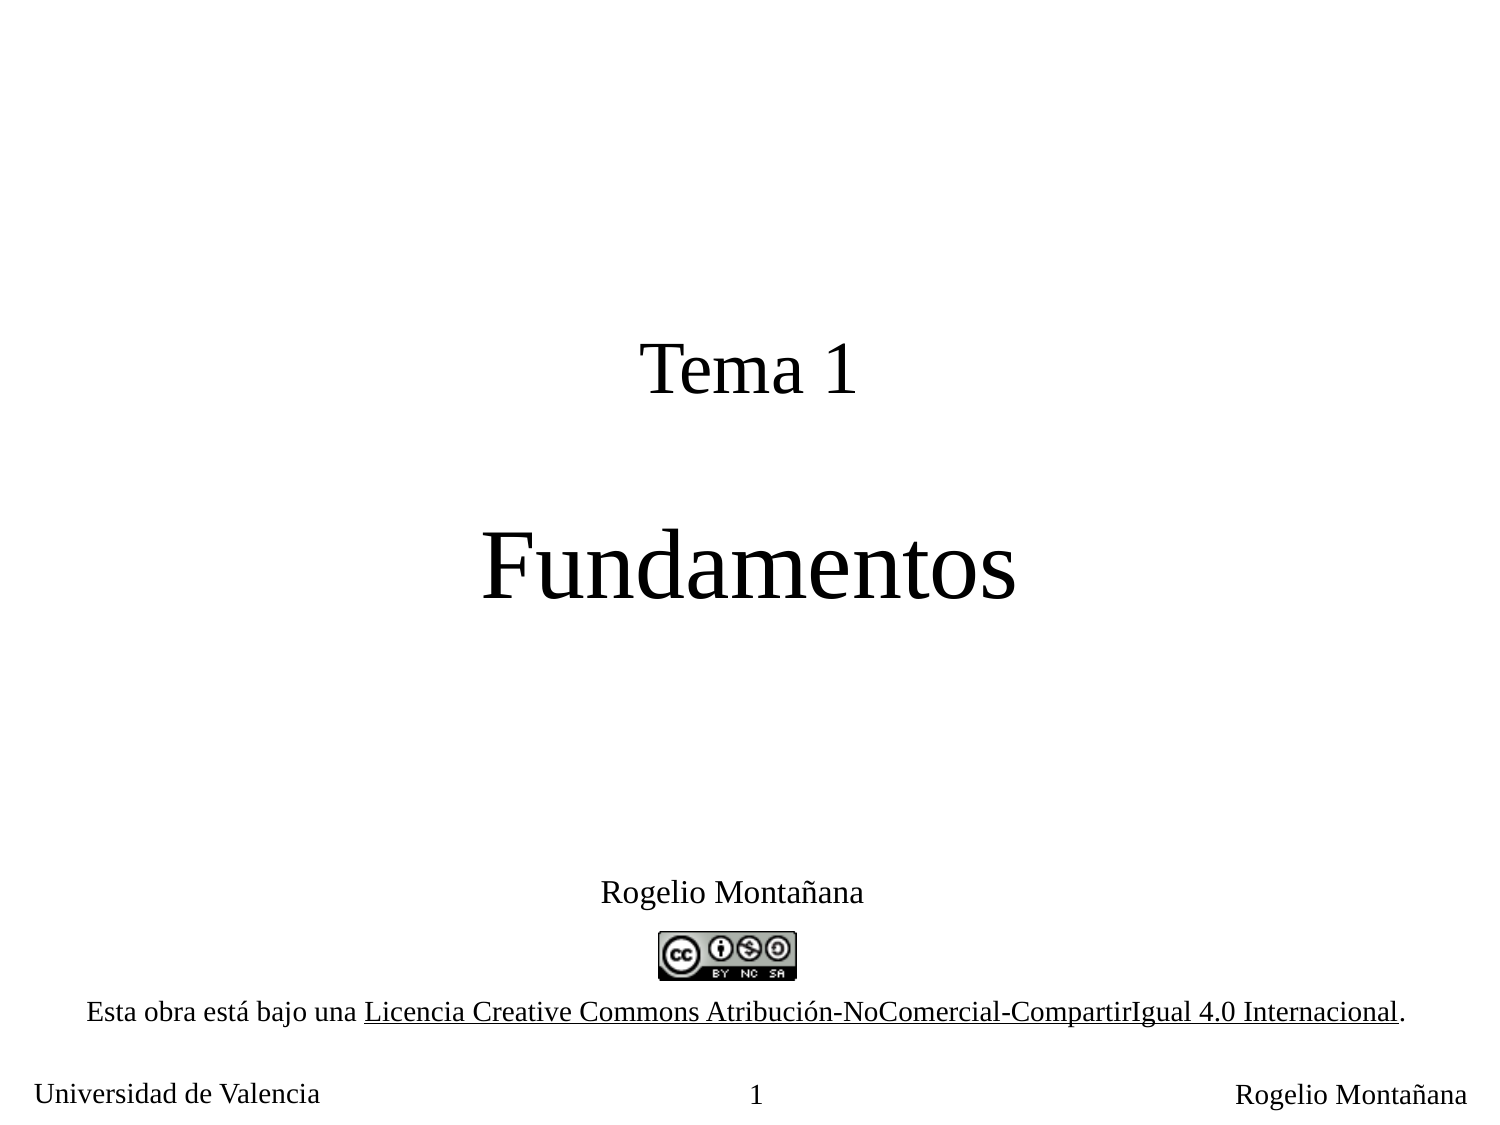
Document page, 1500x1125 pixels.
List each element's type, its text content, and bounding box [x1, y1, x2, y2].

text_box Esta obra está bajo una Licencia Creative Commons Atribución-NoComercial-CompartirIgual 4.0 Internacional. [71, 984, 1429, 1035]
text_box Tema 1 Fundamentos [112, 375, 1388, 563]
slide_number 1 [619, 1067, 780, 1116]
text_box Rogelio Montañana [585, 863, 880, 918]
picture [658, 931, 797, 981]
